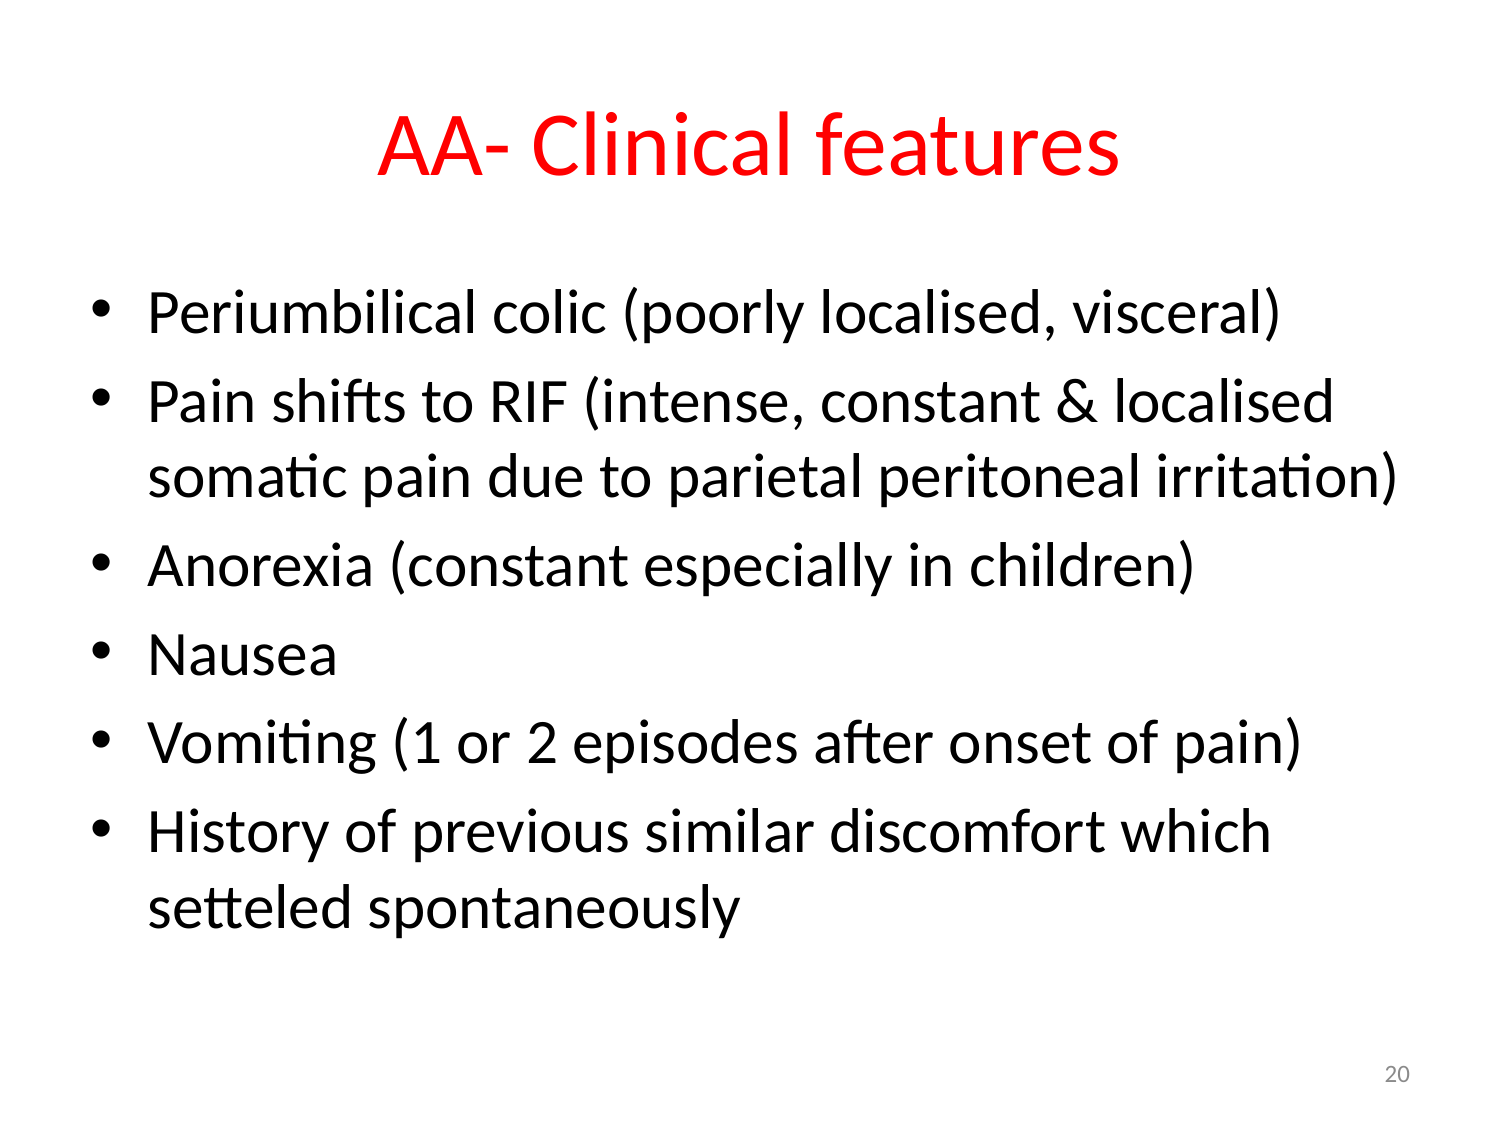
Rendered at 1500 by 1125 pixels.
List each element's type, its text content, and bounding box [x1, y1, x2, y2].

slide_number 20 [1074, 1042, 1425, 1103]
title AA- Clinical features [75, 45, 1425, 233]
list Periumbilical colic (poorly localised, visceral) Pain shifts to RIF (intense, constant & localised somatic pain due to parietal peritoneal irritation) Anorexia (constant especially in children) Nausea Vomiting (1 or 2 episodes after onset of pain) History of previous similar discomfort which setteled spontaneously [75, 262, 1425, 1005]
